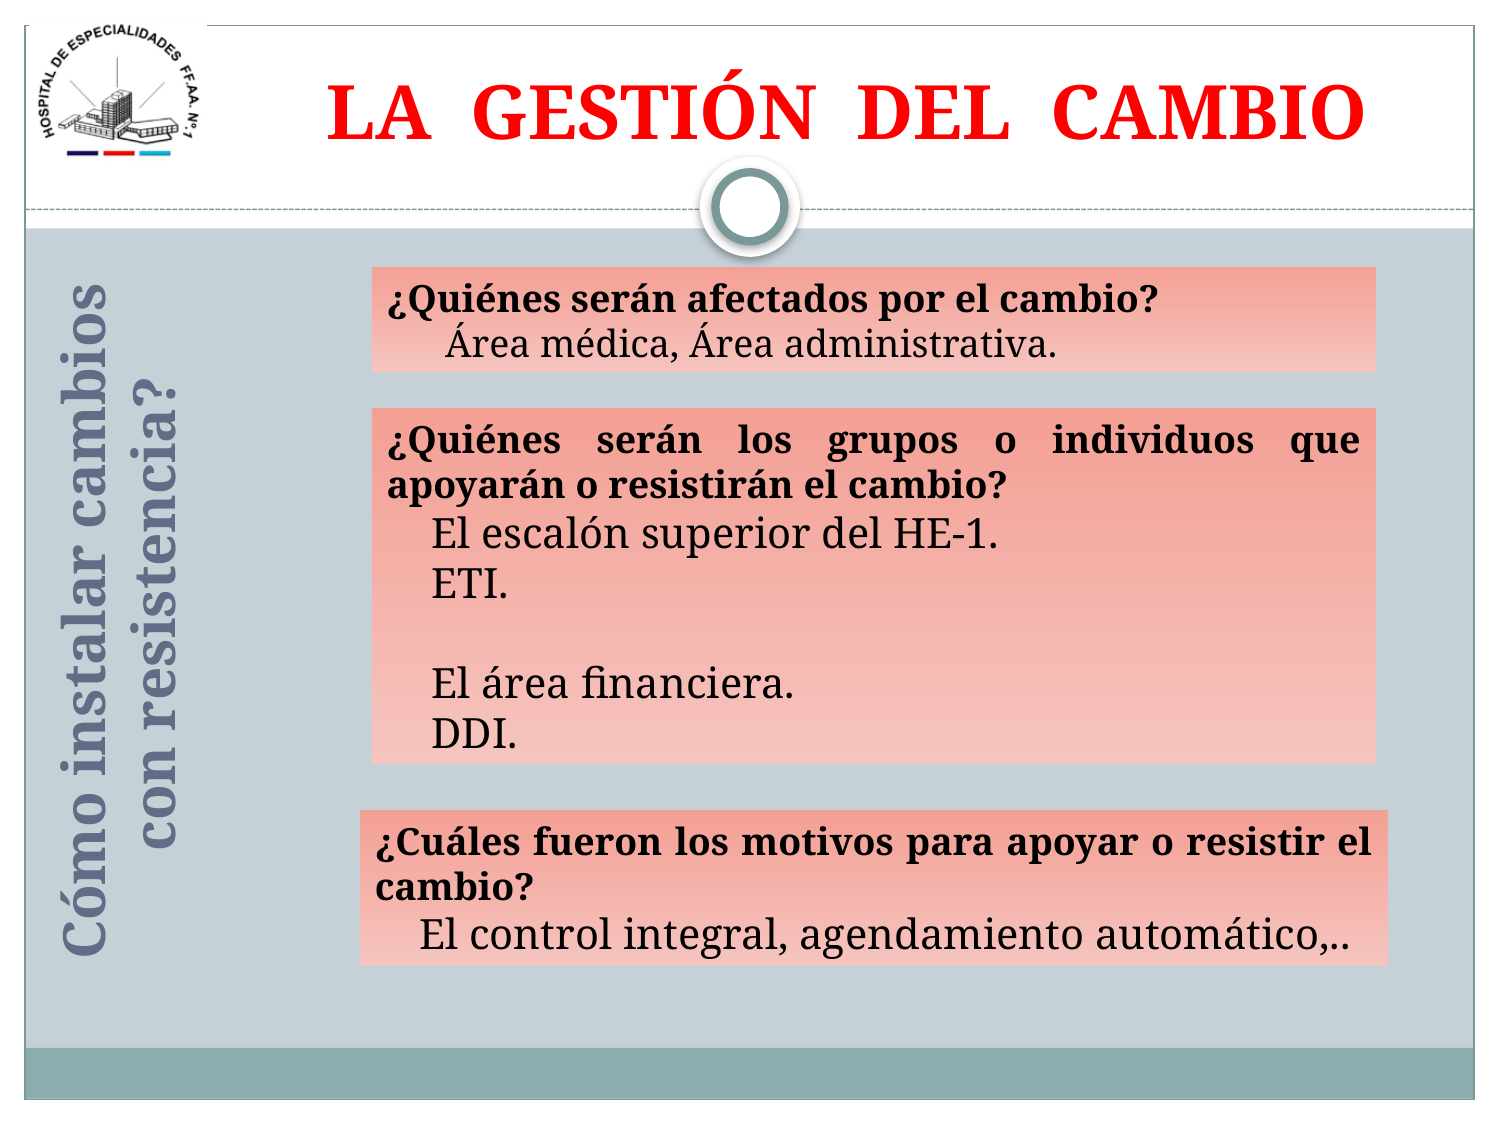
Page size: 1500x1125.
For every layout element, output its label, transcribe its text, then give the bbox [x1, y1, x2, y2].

text_box LA GESTIÓN DEL CAMBIO [236, 37, 1459, 162]
text_box ¿Quiénes serán afectados por el cambio? Área médica, Área administrativa. [371, 267, 1376, 372]
text_box ¿Cuáles fueron los motivos para apoyar o resistir el cambio? El control integral, agendamiento automático,.. [360, 810, 1388, 966]
title Cómo instalar cambios con resistencia? [0, 54, 195, 1125]
picture [29, 18, 207, 166]
text_box ¿Quiénes serán los grupos o individuos que apoyarán o resistirán el cambio? El escalón superior del HE-1. ETI. El área financiera. DDI. [371, 408, 1376, 764]
